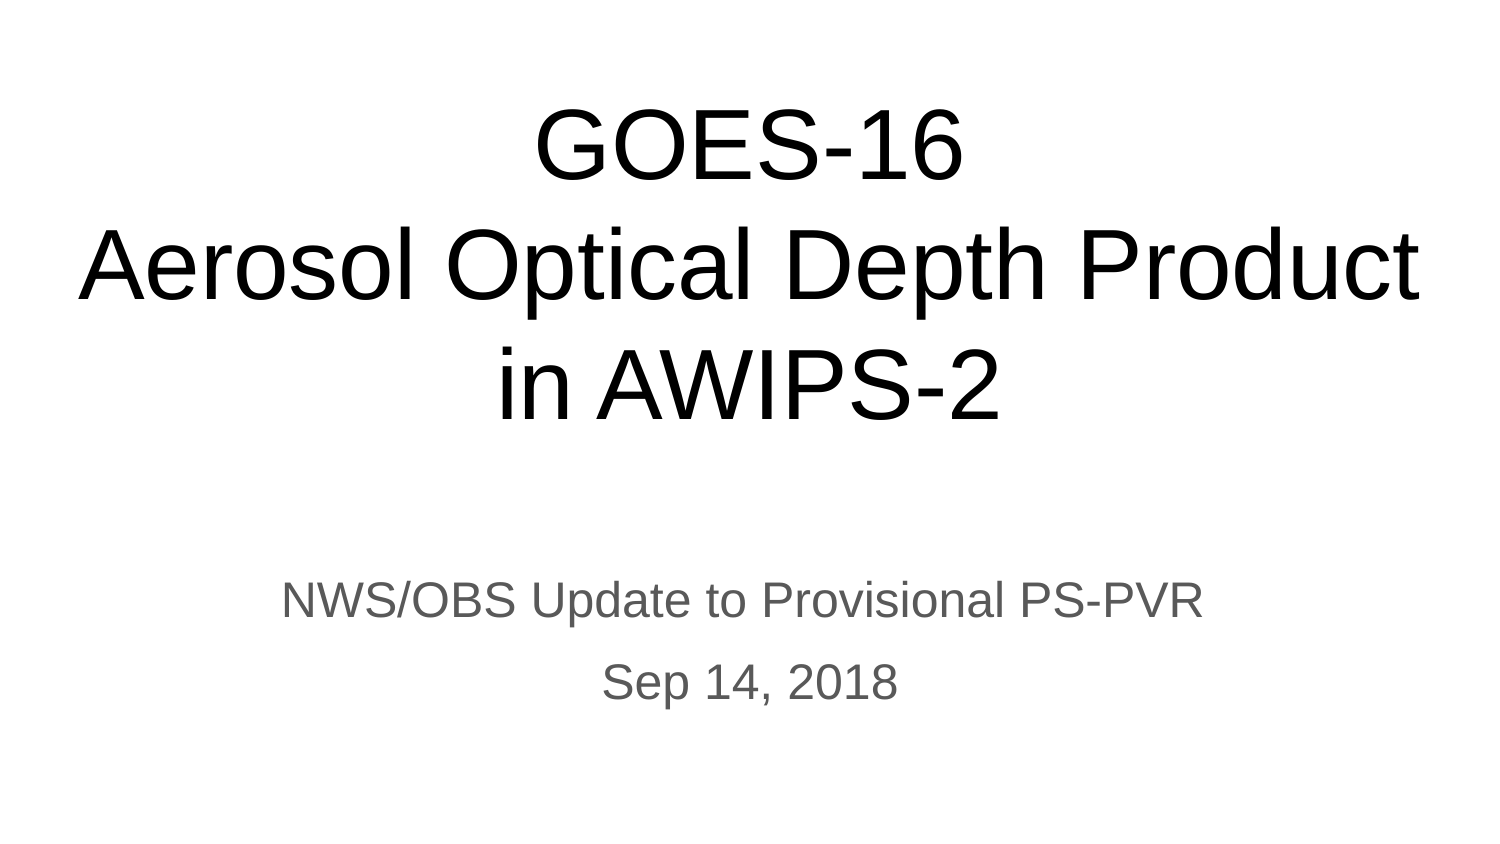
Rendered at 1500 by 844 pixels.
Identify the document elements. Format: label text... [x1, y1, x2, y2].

title GOES-16 Aerosol Optical Depth Product in AWIPS-2 [51, 34, 1449, 455]
subtitle NWS/OBS Update to Provisional PS-PVR Sep 14, 2018 [51, 552, 1449, 744]
